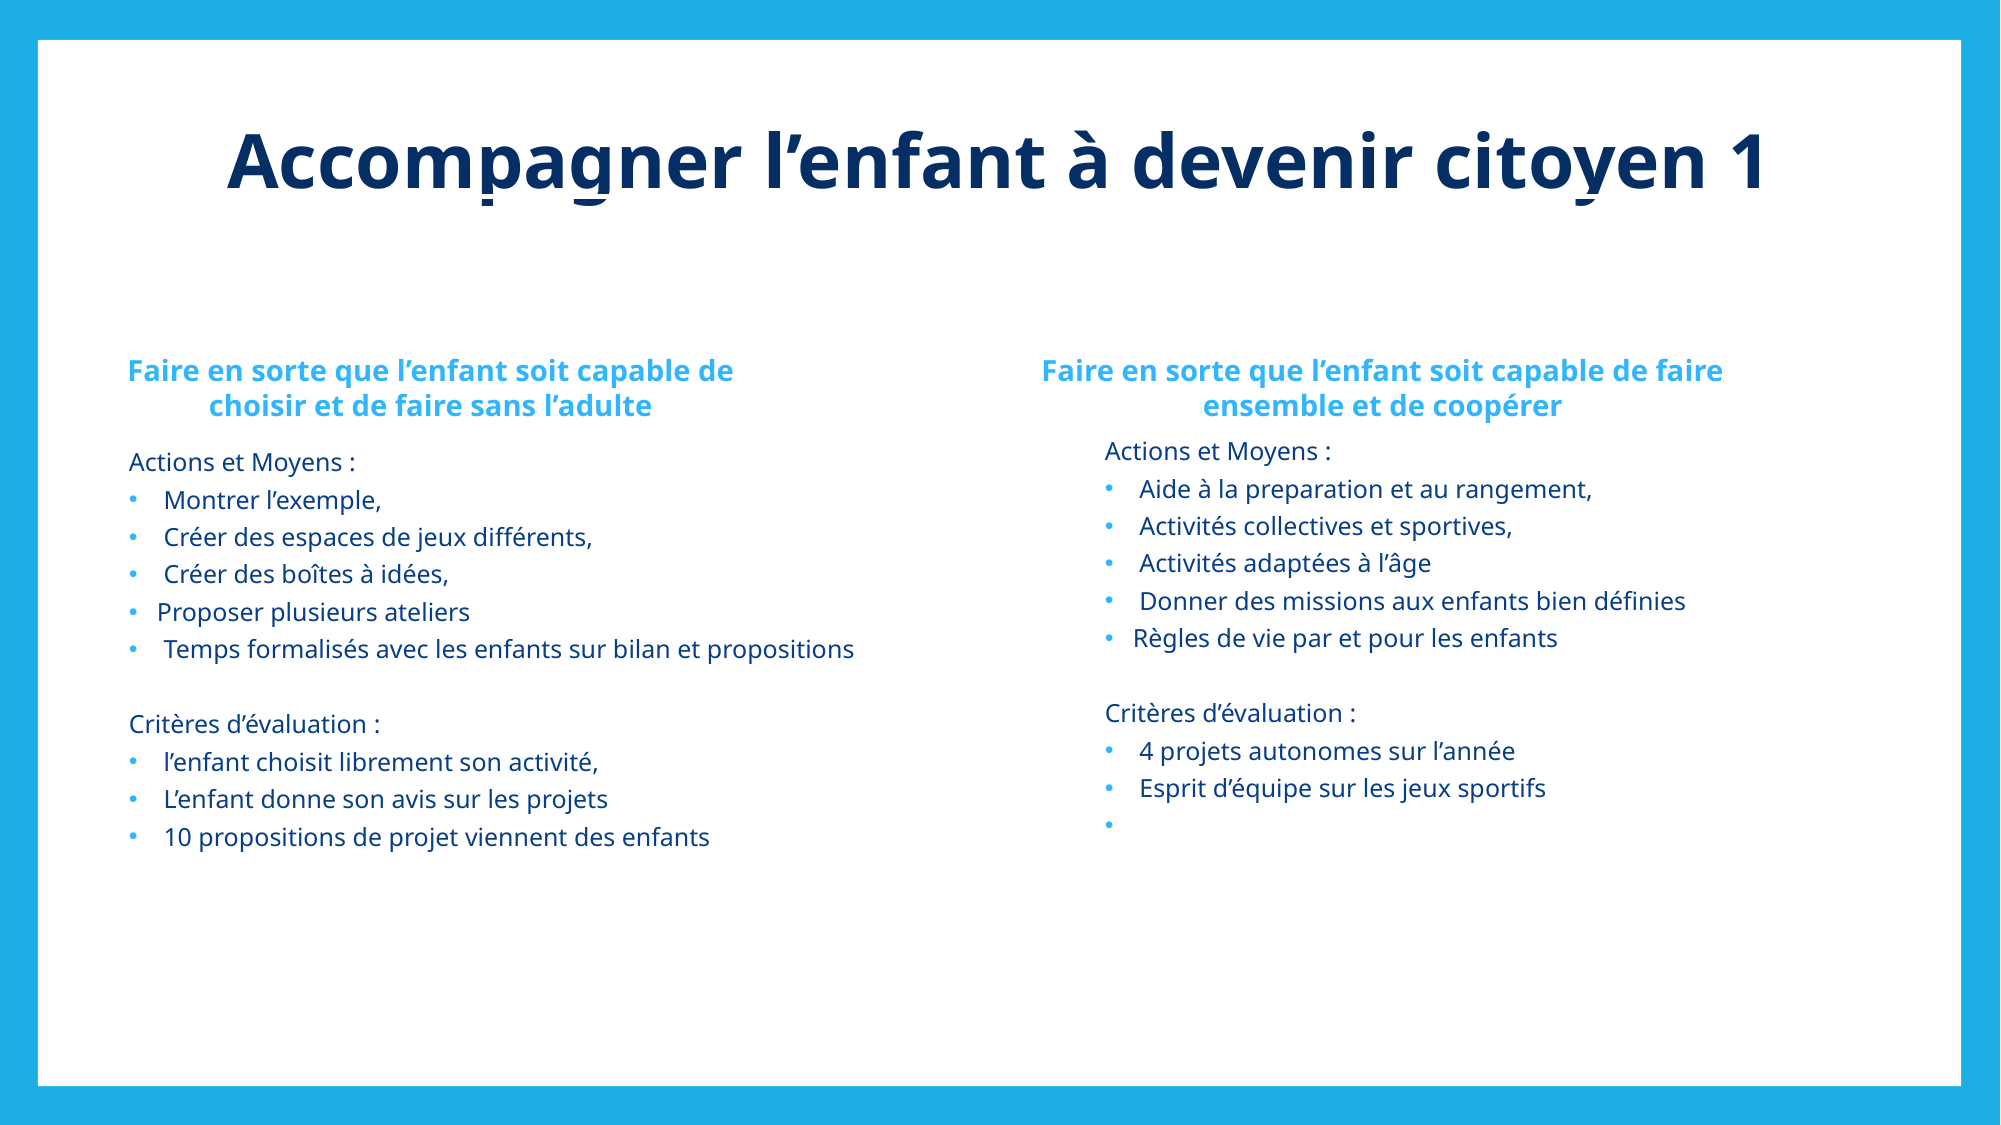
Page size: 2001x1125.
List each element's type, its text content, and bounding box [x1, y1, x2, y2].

text_box Faire en sorte que l’enfant soit capable de faire ensemble et de coopérer [1015, 334, 1750, 440]
text_box Actions et Moyens : Aide à la preparation et au rangement, Activités collectives et sportives, Activités adaptées à l’âge Donner des missions aux enfants bien définies Règles de vie par et pour les enfants Critères d’évaluation : 4 projets autonomes sur l’année Esprit d’équipe sur les jeux sportifs [1040, 428, 1876, 871]
text_box Faire en sorte que l’enfant soit capable de choisir et de faire sans l’adulte [64, 334, 798, 439]
text_box Actions et Moyens : Montrer l’exemple, Créer des espaces de jeux différents, Créer des boîtes à idées, Proposer plusieurs ateliers Temps formalisés avec les enfants sur bilan et propositions Critères d’évaluation : l’enfant choisit librement son activité, L’enfant donne son avis sur les projets 10 propositions de projet viennent des enfants [64, 439, 900, 882]
text_box Accompagner l’enfant à devenir citoyen 1 [99, 55, 1900, 261]
